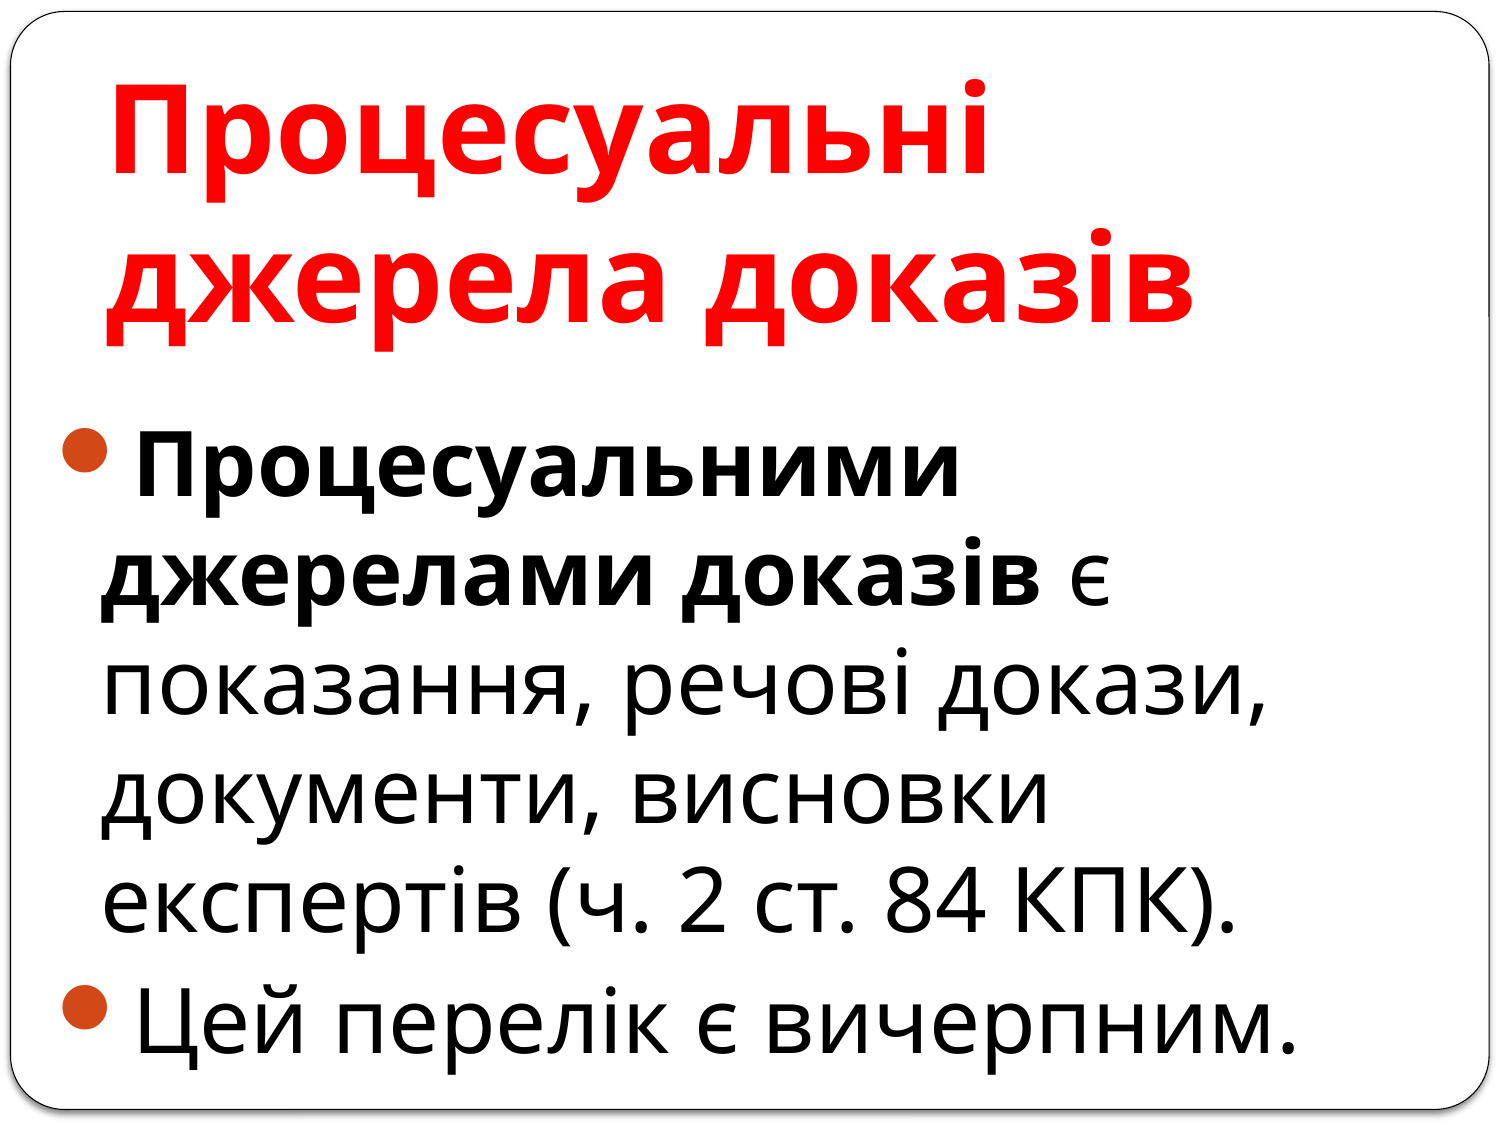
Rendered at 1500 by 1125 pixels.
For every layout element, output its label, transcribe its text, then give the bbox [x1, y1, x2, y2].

list Процесуальні джерела доказів Процесуальними джерелами доказів є показання, речові докази, документи, висновки експертів (ч. 2 ст. 84 КПК). Цей перелік є вичерпним. [41, 42, 1459, 1083]
